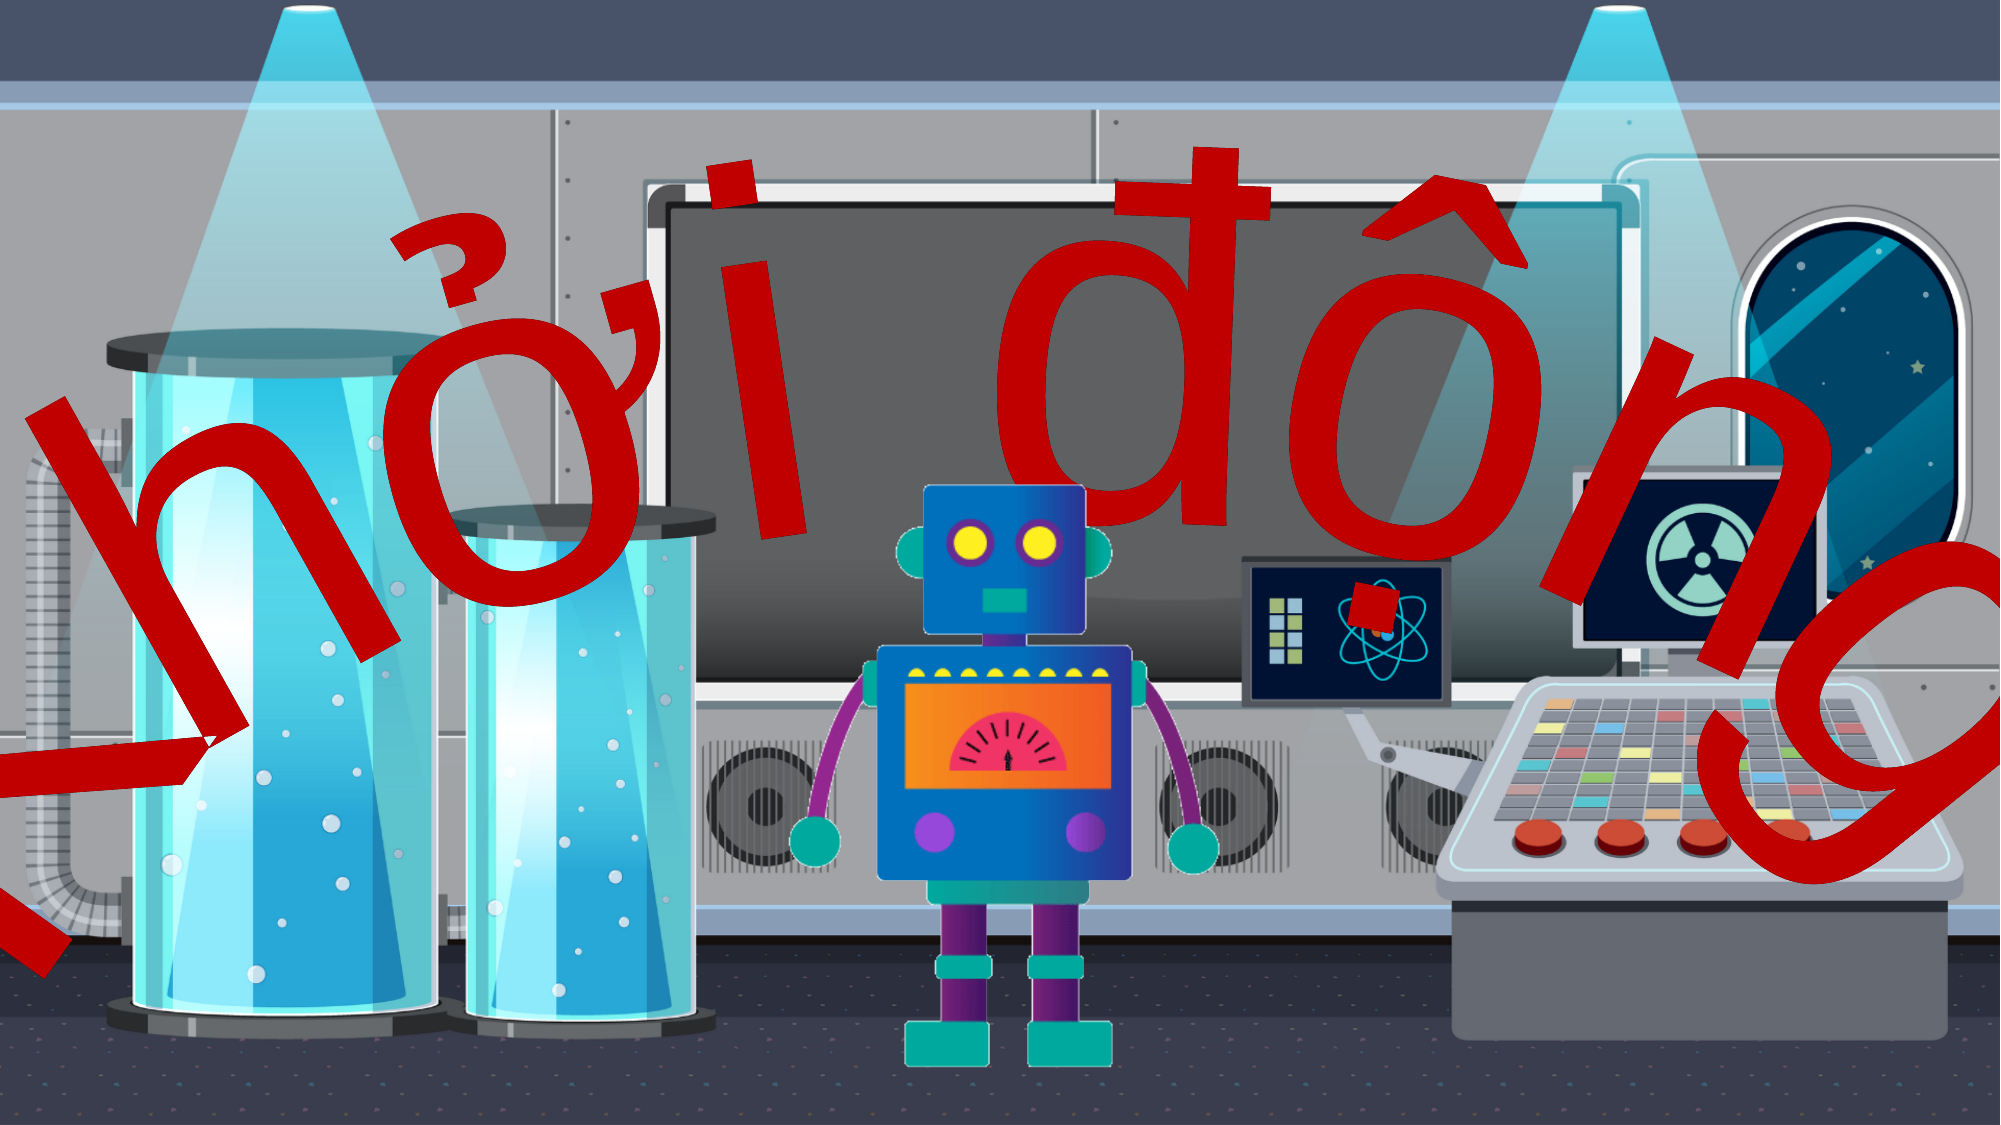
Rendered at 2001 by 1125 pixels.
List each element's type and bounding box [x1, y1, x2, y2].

text_box [1539, 375, 2000, 1125]
picture [477, 252, 1539, 1125]
text_box [0, 375, 477, 1125]
text_box [0, 0, 2000, 375]
